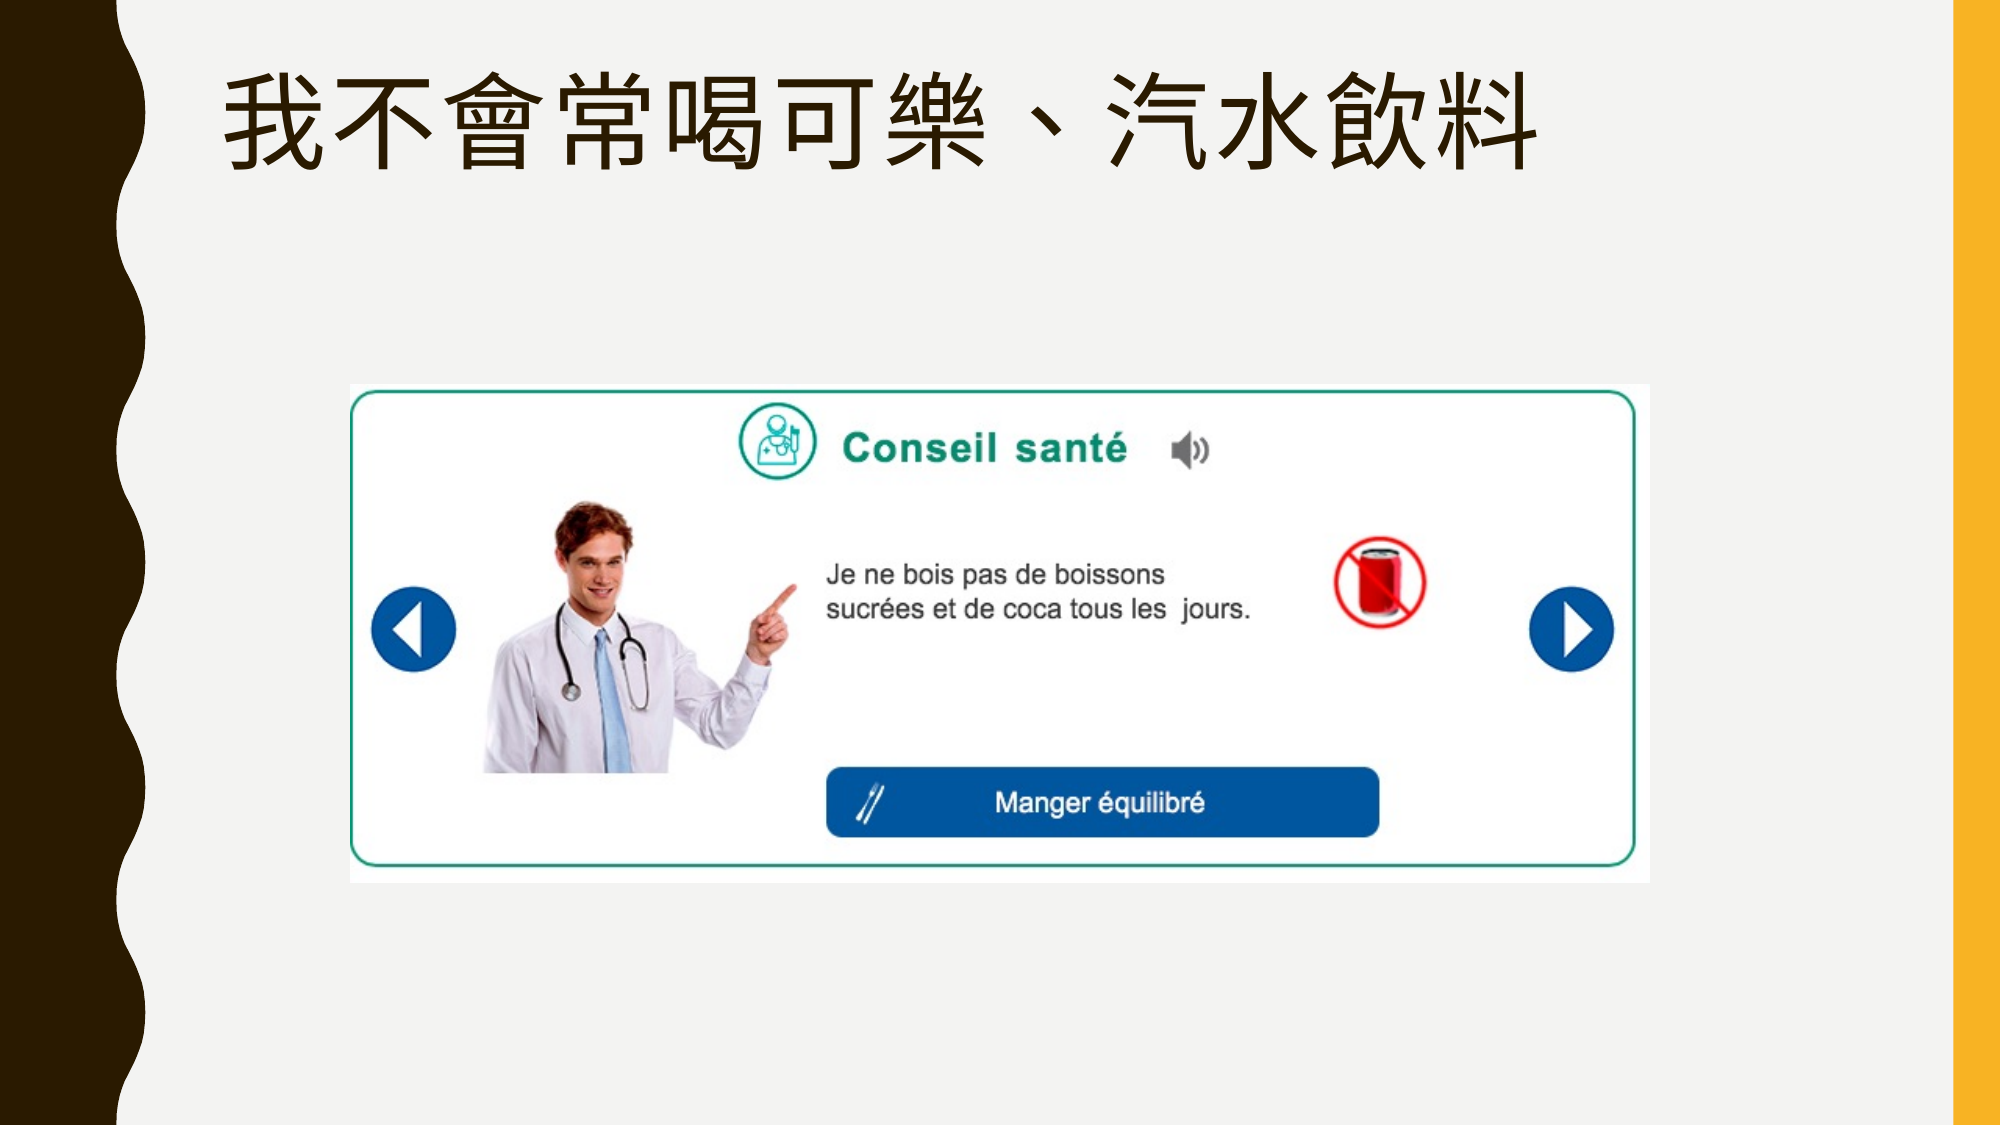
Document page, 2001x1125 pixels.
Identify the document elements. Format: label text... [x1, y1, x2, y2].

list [349, 384, 1650, 883]
title 我不會常喝可樂、汽水飲料 [205, 62, 1875, 308]
